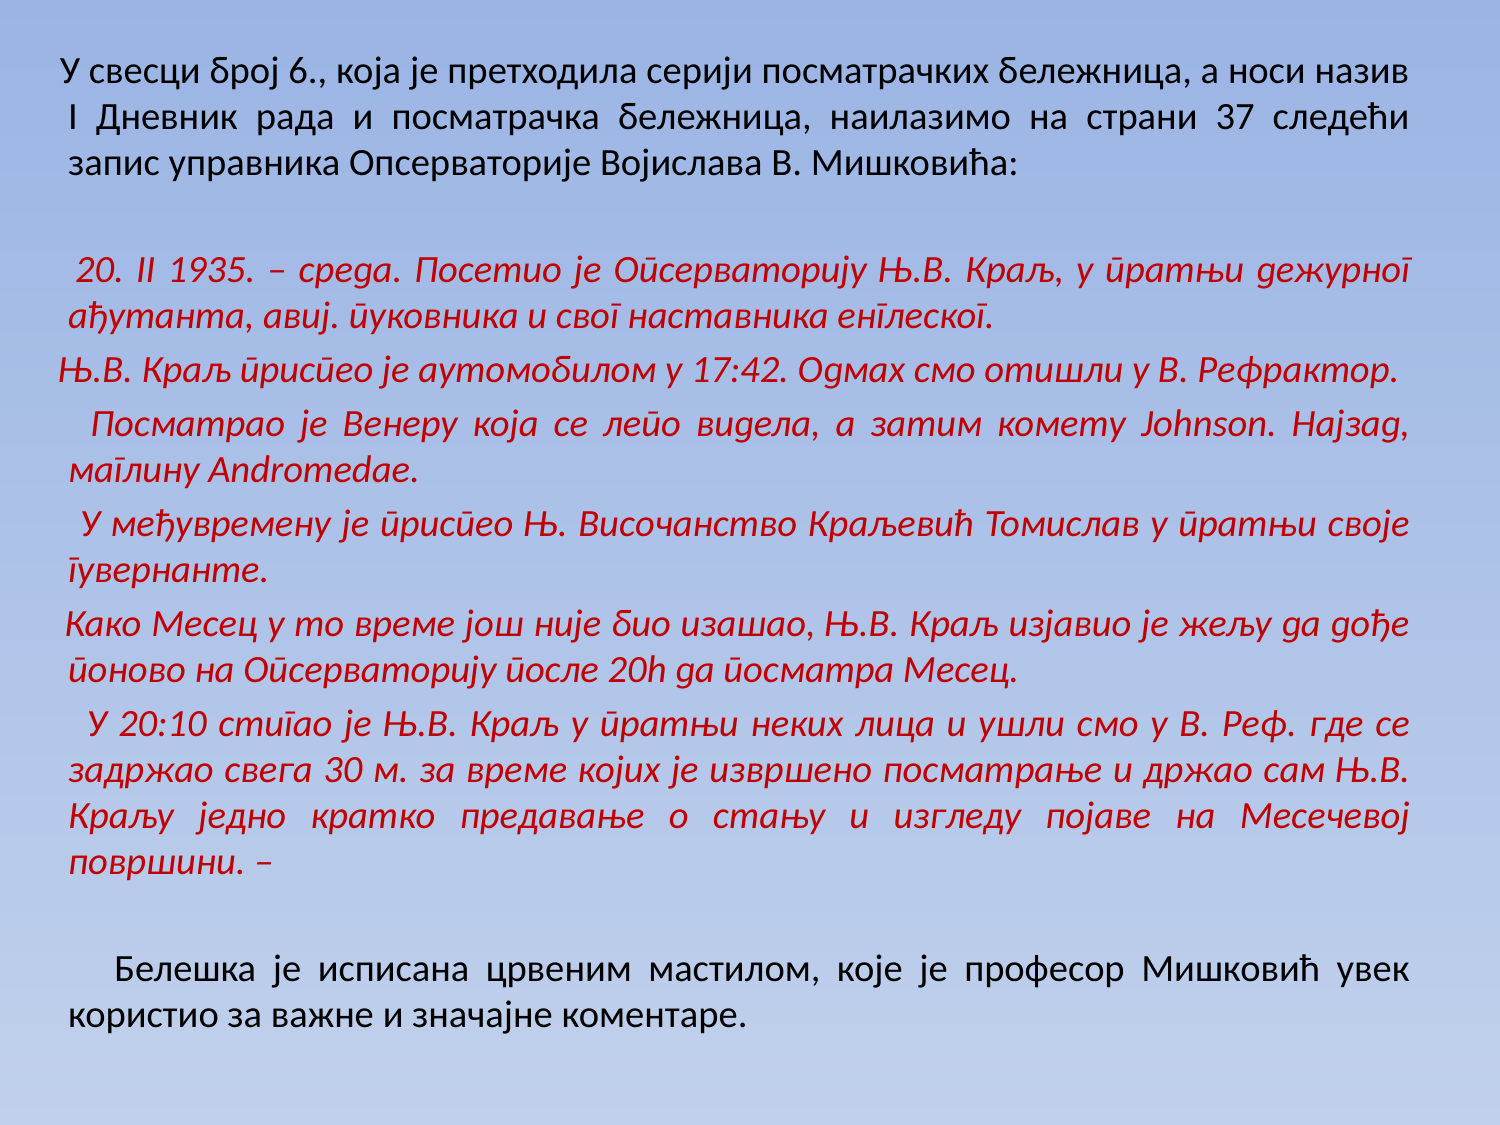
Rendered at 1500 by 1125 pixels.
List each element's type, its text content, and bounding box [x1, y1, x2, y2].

list У свесци број 6., која је претходила серији посматрачких бележница, а носи назив I Дневник рада и посматрачка бележница, наилазимо на страни 37 следећи запис управника Опсерваторије Војислава В. Мишковића: 20. II 1935. – среда. Посетио је Опсерваторију Њ.В. Краљ, у пратњи дежурног ађутанта, авиј. пуковника и свог наставника енглеског. Њ.В. Краљ приспео је аутомобилом у 17:42. Одмах смо отишли у В. Рефрактор. Посматрао је Венеру која се лепо видела, а затим комету Johnson. Најзад, маглину Andromedae. У међувремену је приспео Њ. Височанство Краљевић Томислав у пратњи своје гувернанте. Како Месец у то време још није био изашао, Њ.В. Краљ изјавио је жељу да дође поново на Опсерваторију после 20h да посматра Месец. У 20:10 стигао је Њ.В. Краљ у пратњи неких лица и ушли смо у В. Реф. где се задржао свега 30 м. за време којих је извршено посматрање и држао сам Њ.В. Краљу једно кратко предавање о стању и изгледу појаве на Месечевој површини. – Белешка је исписана црвеним мастилом, које је професор Мишковић увек користио за важне и значајне коментаре. [0, 37, 1425, 1075]
